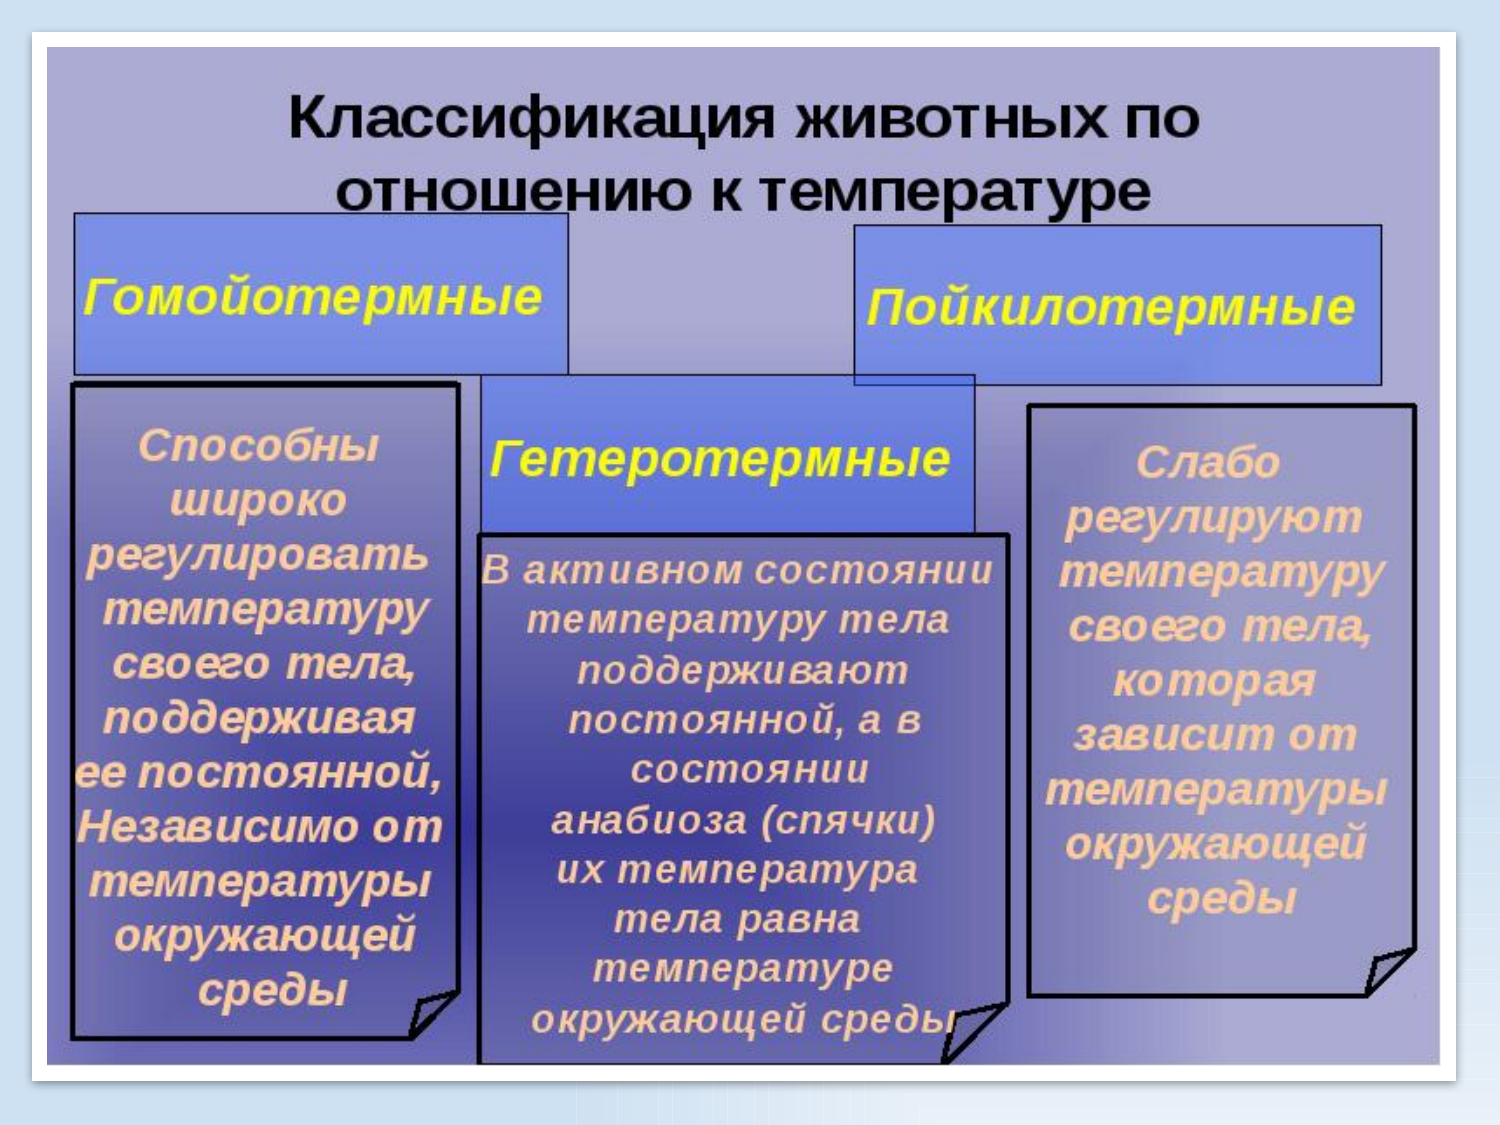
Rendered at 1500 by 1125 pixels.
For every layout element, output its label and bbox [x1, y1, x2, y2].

picture [46, 46, 1442, 1067]
